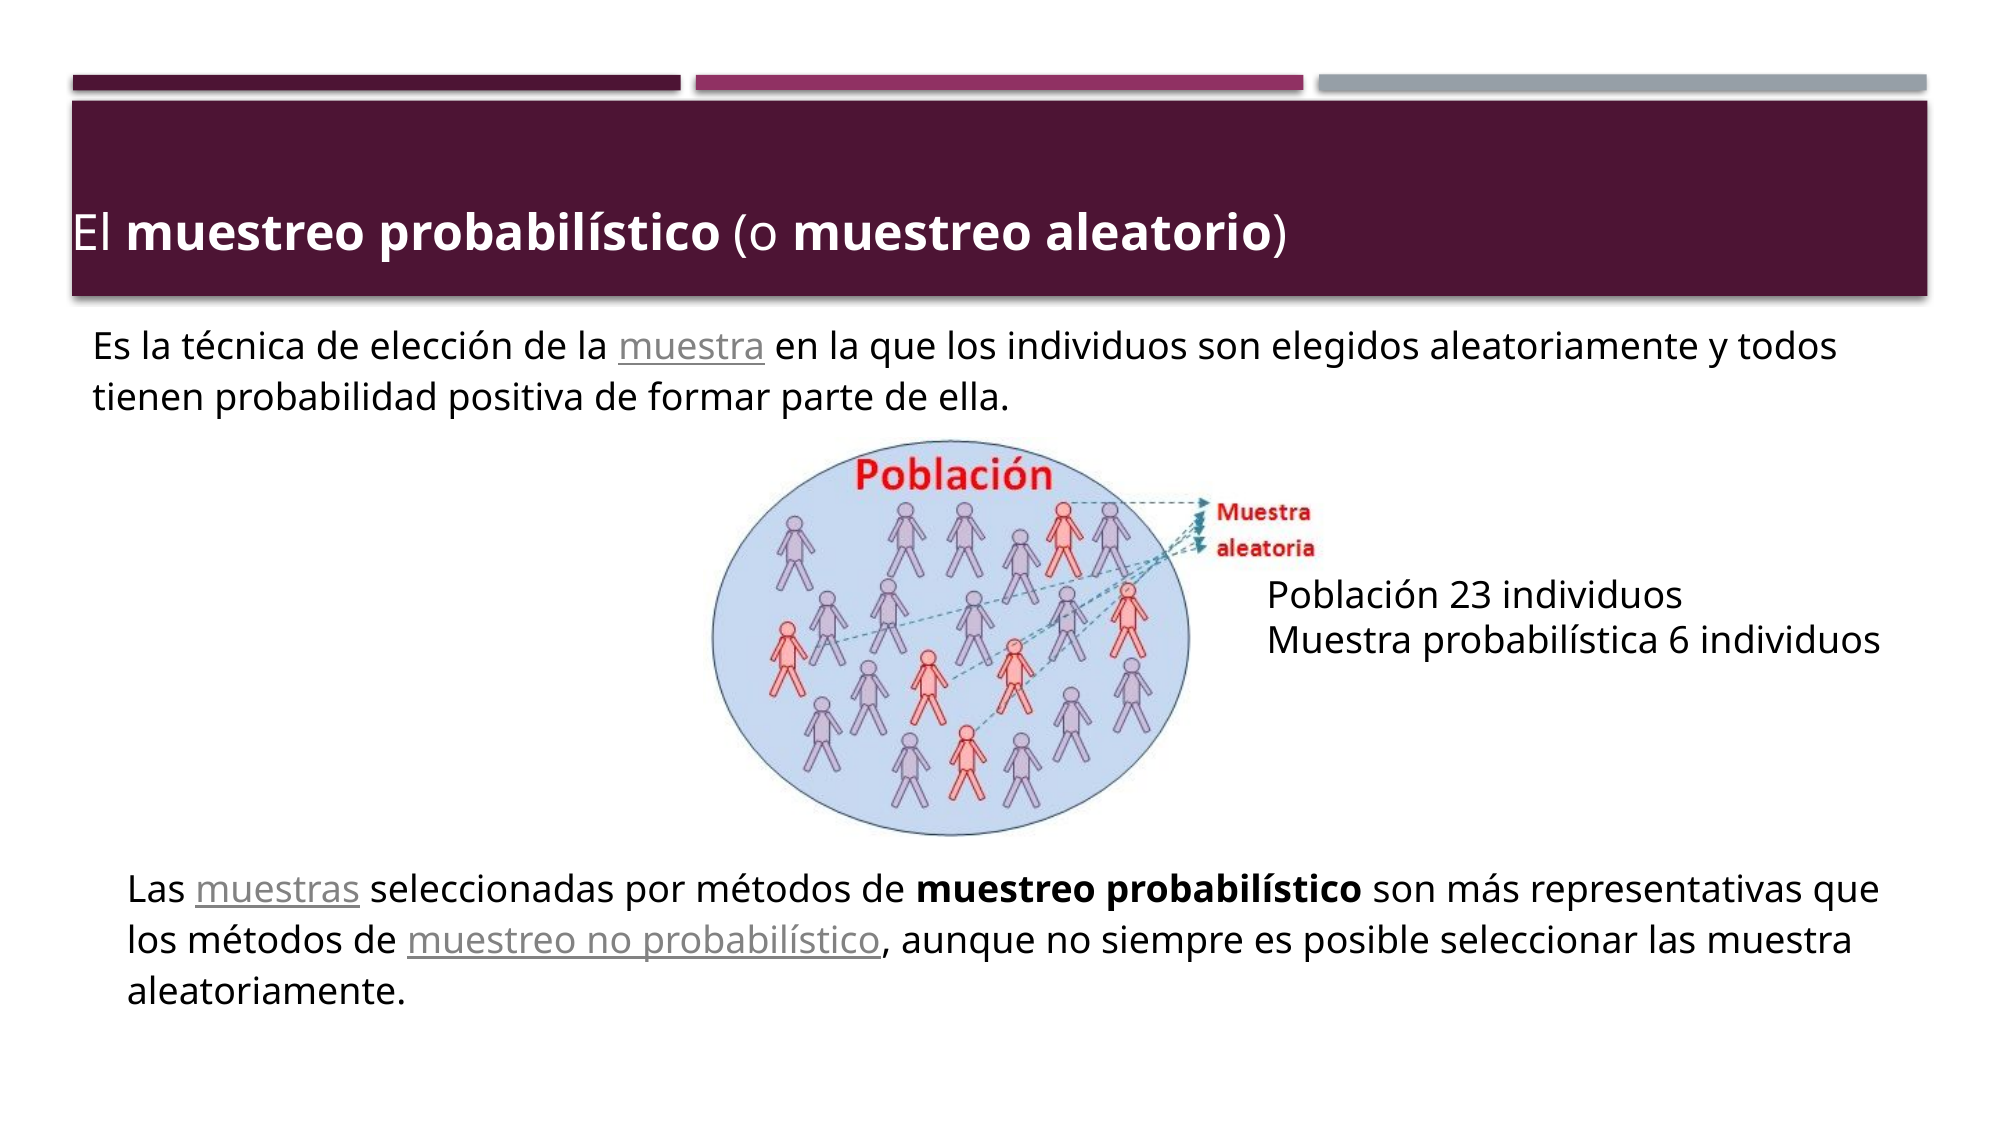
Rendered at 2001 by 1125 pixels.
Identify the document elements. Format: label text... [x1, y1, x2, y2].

text_box El muestreo probabilístico (o muestreo aleatorio) [57, 192, 1316, 268]
text_box Es la técnica de elección de la muestra en la que los individuos son elegidos aleatoriamente y todos tienen probabilidad positiva de formar parte de ella. [77, 314, 1880, 426]
picture [703, 436, 1330, 842]
text_box Población 23 individuos Muestra probabilística 6 individuos [1335, 563, 1897, 669]
text_box Las muestras seleccionadas por métodos de muestreo probabilístico son más representativas que los métodos de muestreo no probabilístico, aunque no siempre es posible seleccionar las muestra aleatoriamente. [112, 857, 1938, 1019]
